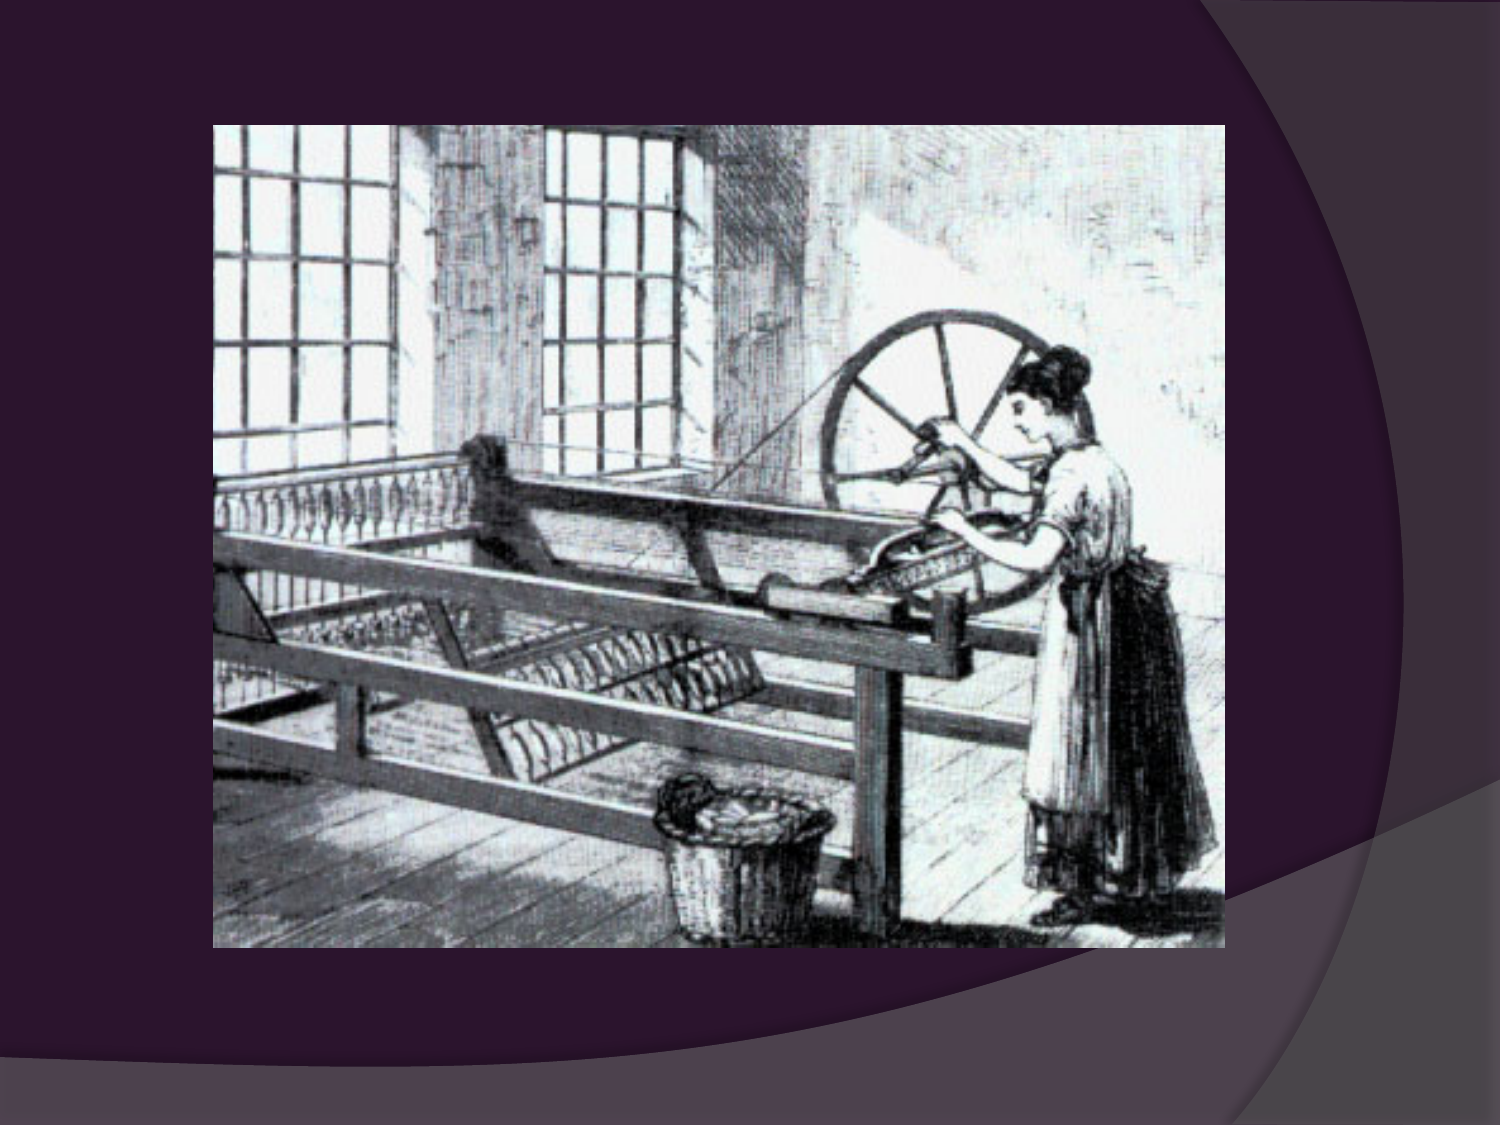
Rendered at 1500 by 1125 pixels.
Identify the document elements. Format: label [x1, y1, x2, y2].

picture [213, 125, 1226, 948]
